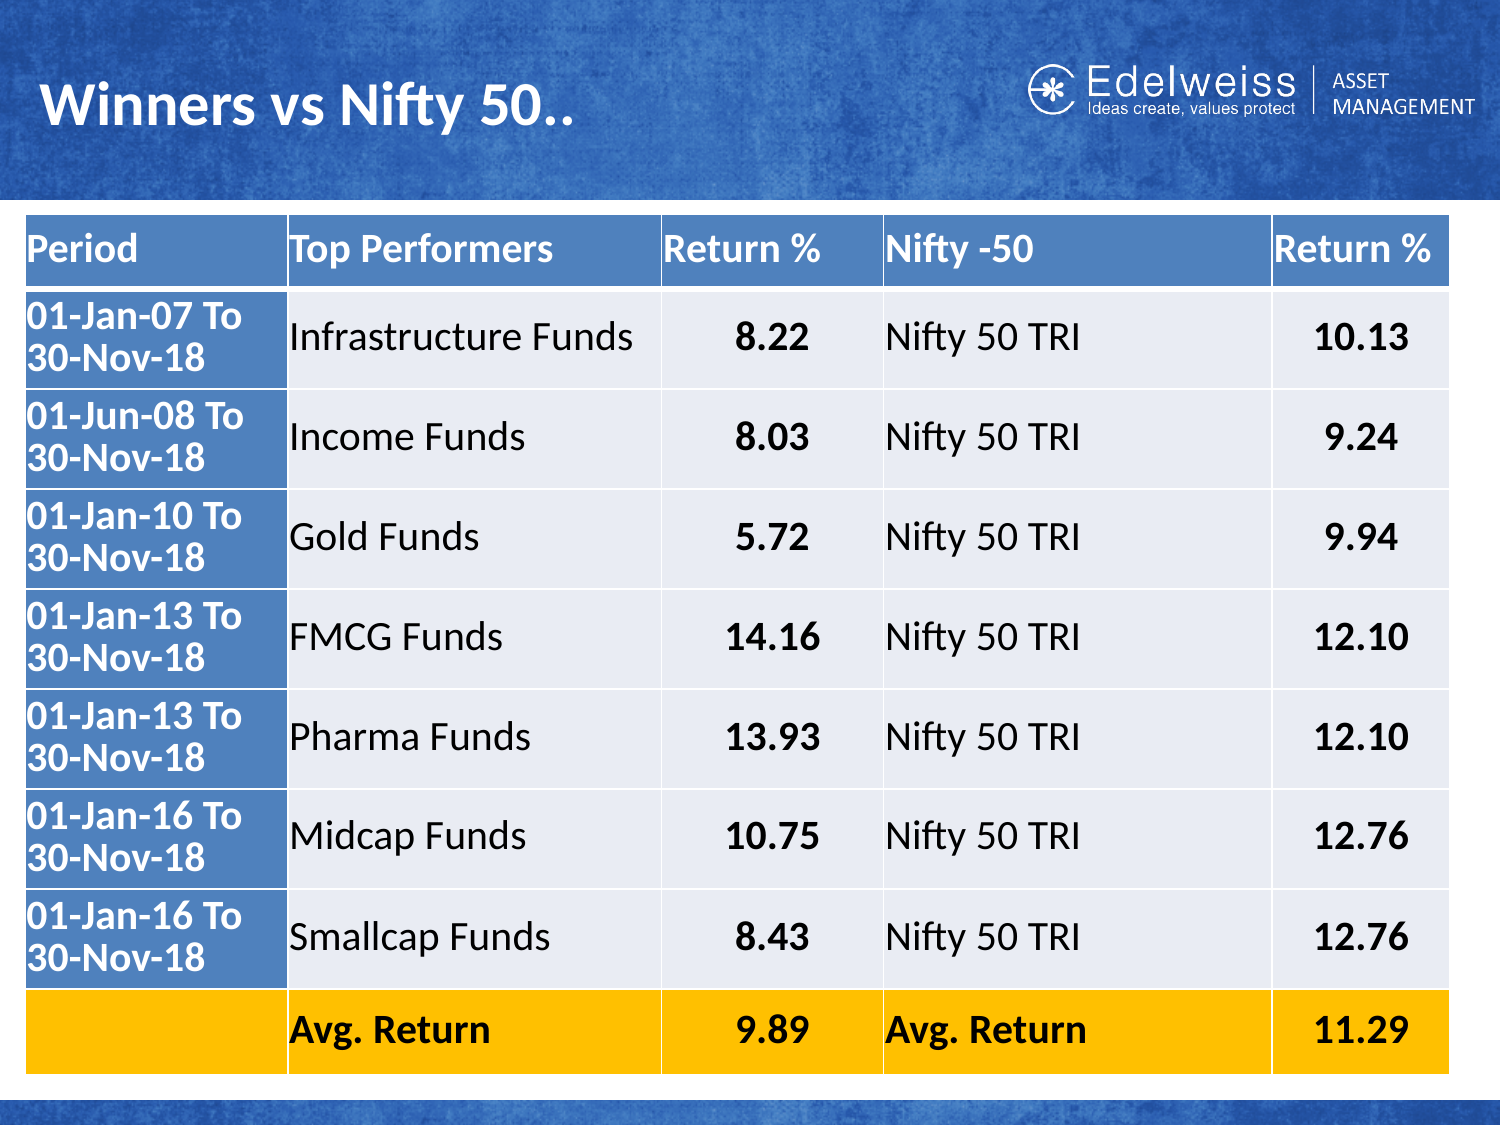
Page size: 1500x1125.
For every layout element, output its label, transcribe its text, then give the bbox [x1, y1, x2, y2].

table_cell 9.24 [1273, 390, 1449, 488]
table_header Top Performers [289, 215, 661, 286]
table_cell Nifty 50 TRI [884, 390, 1271, 488]
picture [0, 1100, 1500, 1125]
table_cell 01-Jan-10 To 30-Nov-18 [26, 490, 287, 588]
table_cell 14.16 [662, 590, 883, 688]
table_cell 12.76 [1273, 890, 1449, 988]
table_cell FMCG Funds [289, 590, 661, 688]
table_cell Nifty 50 TRI [884, 490, 1271, 588]
table_cell Smallcap Funds [289, 890, 661, 988]
table_cell Avg. Return [884, 990, 1271, 1074]
table_cell 9.94 [1273, 490, 1449, 588]
picture [0, 0, 1500, 200]
table_cell 01-Jun-08 To 30-Nov-18 [26, 390, 287, 488]
table_cell 12.76 [1273, 790, 1449, 888]
table_cell 12.10 [1273, 590, 1449, 688]
table_cell 10.13 [1273, 292, 1449, 388]
table_cell 9.89 [662, 990, 883, 1074]
table_cell Gold Funds [289, 490, 661, 588]
table_cell 11.29 [1273, 990, 1449, 1074]
title Winners vs Nifty 50.. [24, 24, 1000, 175]
table_cell 13.93 [662, 690, 883, 788]
table_cell 8.03 [662, 390, 883, 488]
table_cell Nifty 50 TRI [884, 890, 1271, 988]
table_cell Nifty 50 TRI [884, 790, 1271, 888]
table_cell 01-Jan-16 To 30-Nov-18 [26, 890, 287, 988]
table_cell [26, 990, 287, 1074]
table_cell Midcap Funds [289, 790, 661, 888]
table_cell Income Funds [289, 390, 661, 488]
table_cell 01-Jan-13 To 30-Nov-18 [26, 690, 287, 788]
table_header Return % [1273, 215, 1449, 286]
table_cell Pharma Funds [289, 690, 661, 788]
table_header Period [26, 215, 287, 286]
table_cell 12.10 [1273, 690, 1449, 788]
table_cell 01-Jan-13 To 30-Nov-18 [26, 590, 287, 688]
table_cell Infrastructure Funds [289, 292, 661, 388]
table_cell 01-Jan-16 To 30-Nov-18 [26, 790, 287, 888]
table_cell 8.43 [662, 890, 883, 988]
table_cell Avg. Return [289, 990, 661, 1074]
table_cell 01-Jan-07 To 30-Nov-18 [26, 292, 287, 388]
table_cell Nifty 50 TRI [884, 690, 1271, 788]
table_header Nifty -50 [884, 215, 1271, 286]
table_cell Nifty 50 TRI [884, 590, 1271, 688]
table_header Return % [662, 215, 883, 286]
table_cell 10.75 [662, 790, 883, 888]
table_cell Nifty 50 TRI [884, 292, 1271, 388]
table_cell 5.72 [662, 490, 883, 588]
table_cell 8.22 [662, 292, 883, 388]
